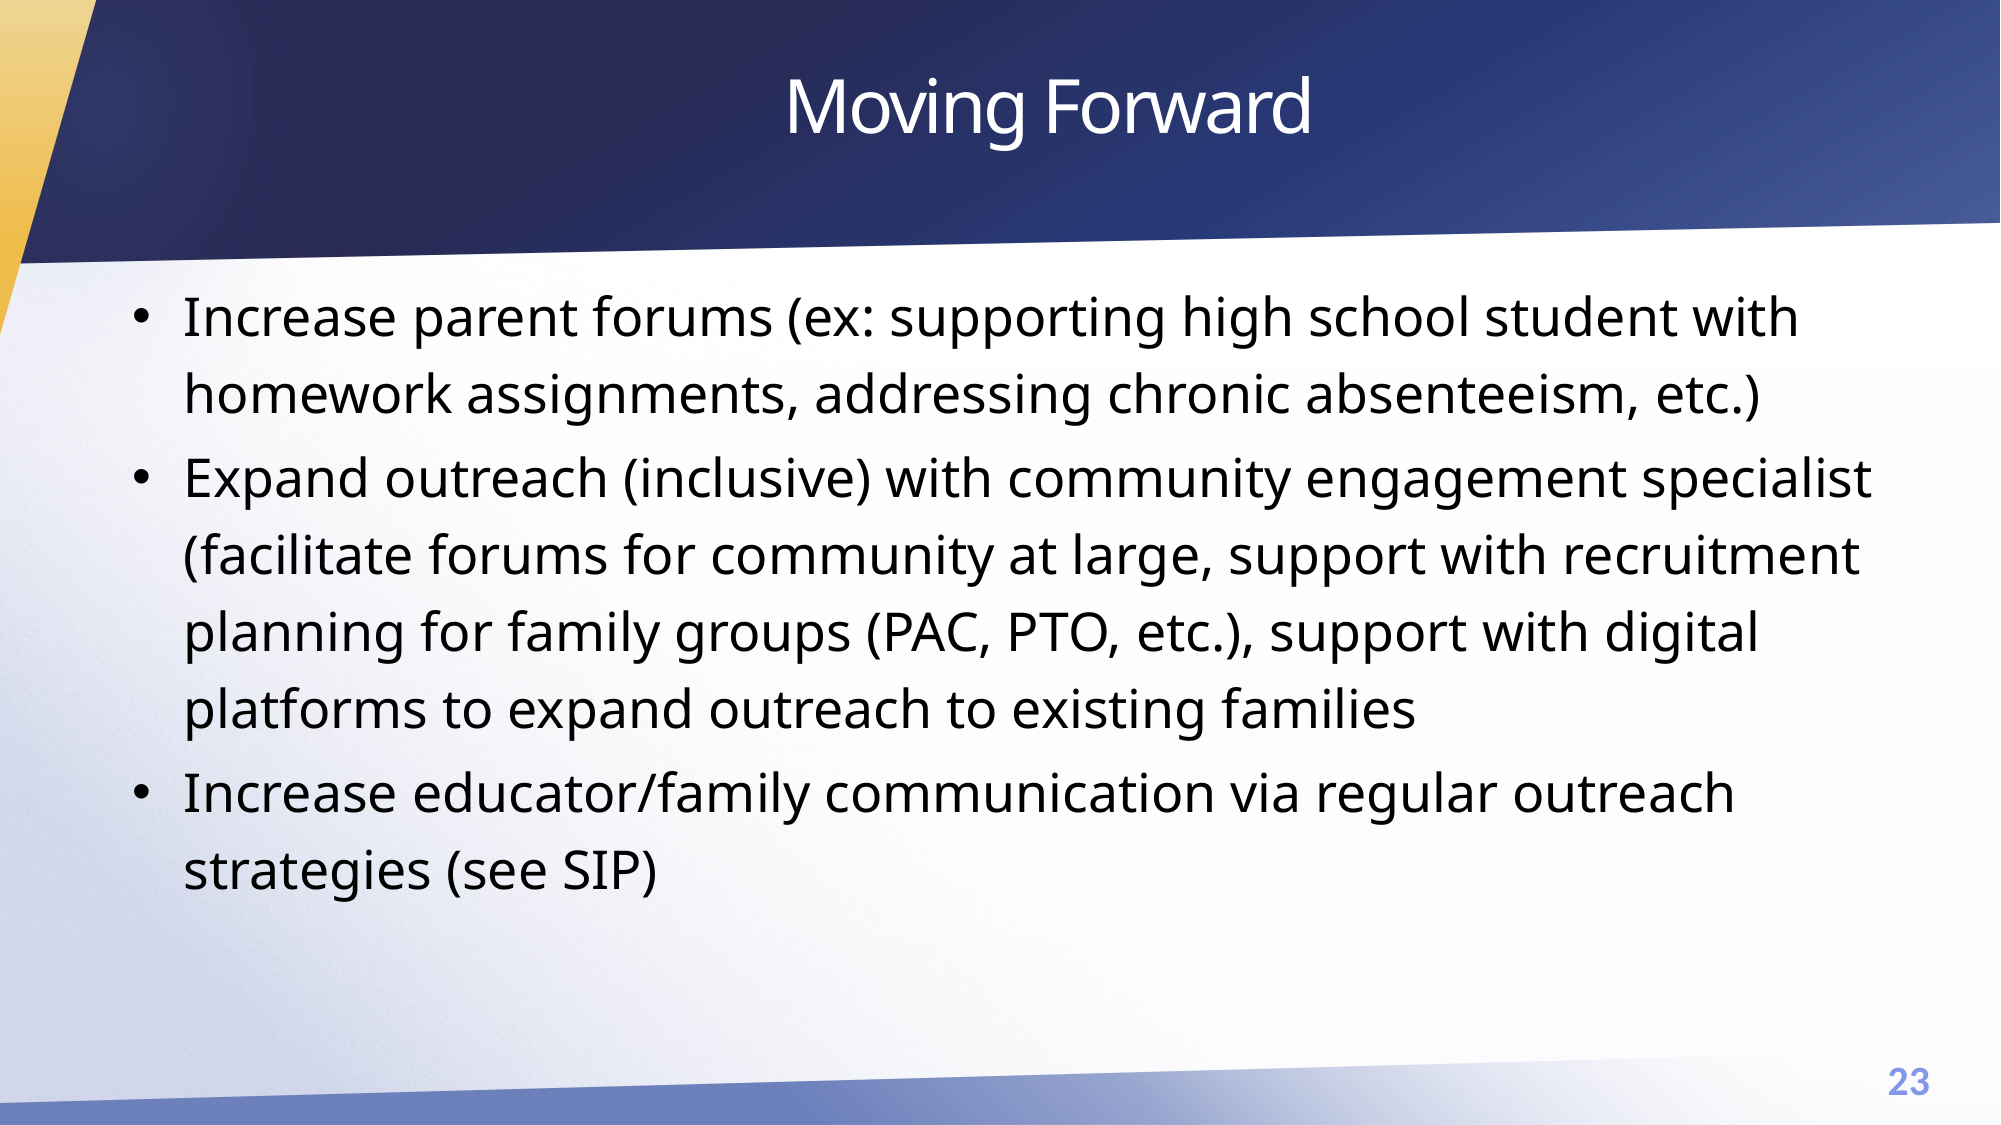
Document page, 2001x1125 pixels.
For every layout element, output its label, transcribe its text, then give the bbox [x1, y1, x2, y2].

title Moving Forward [150, 45, 1950, 174]
list Increase parent forums (ex: supporting high school student with homework assignments, addressing chronic absenteeism, etc.) Expand outreach (inclusive) with community engagement specialist (facilitate forums for community at large, support with recruitment planning for family groups (PAC, PTO, etc.), support with digital platforms to expand outreach to existing families Increase educator/family communication via regular outreach strategies (see SIP) [99, 262, 1900, 1005]
picture [0, 0, 2000, 1125]
